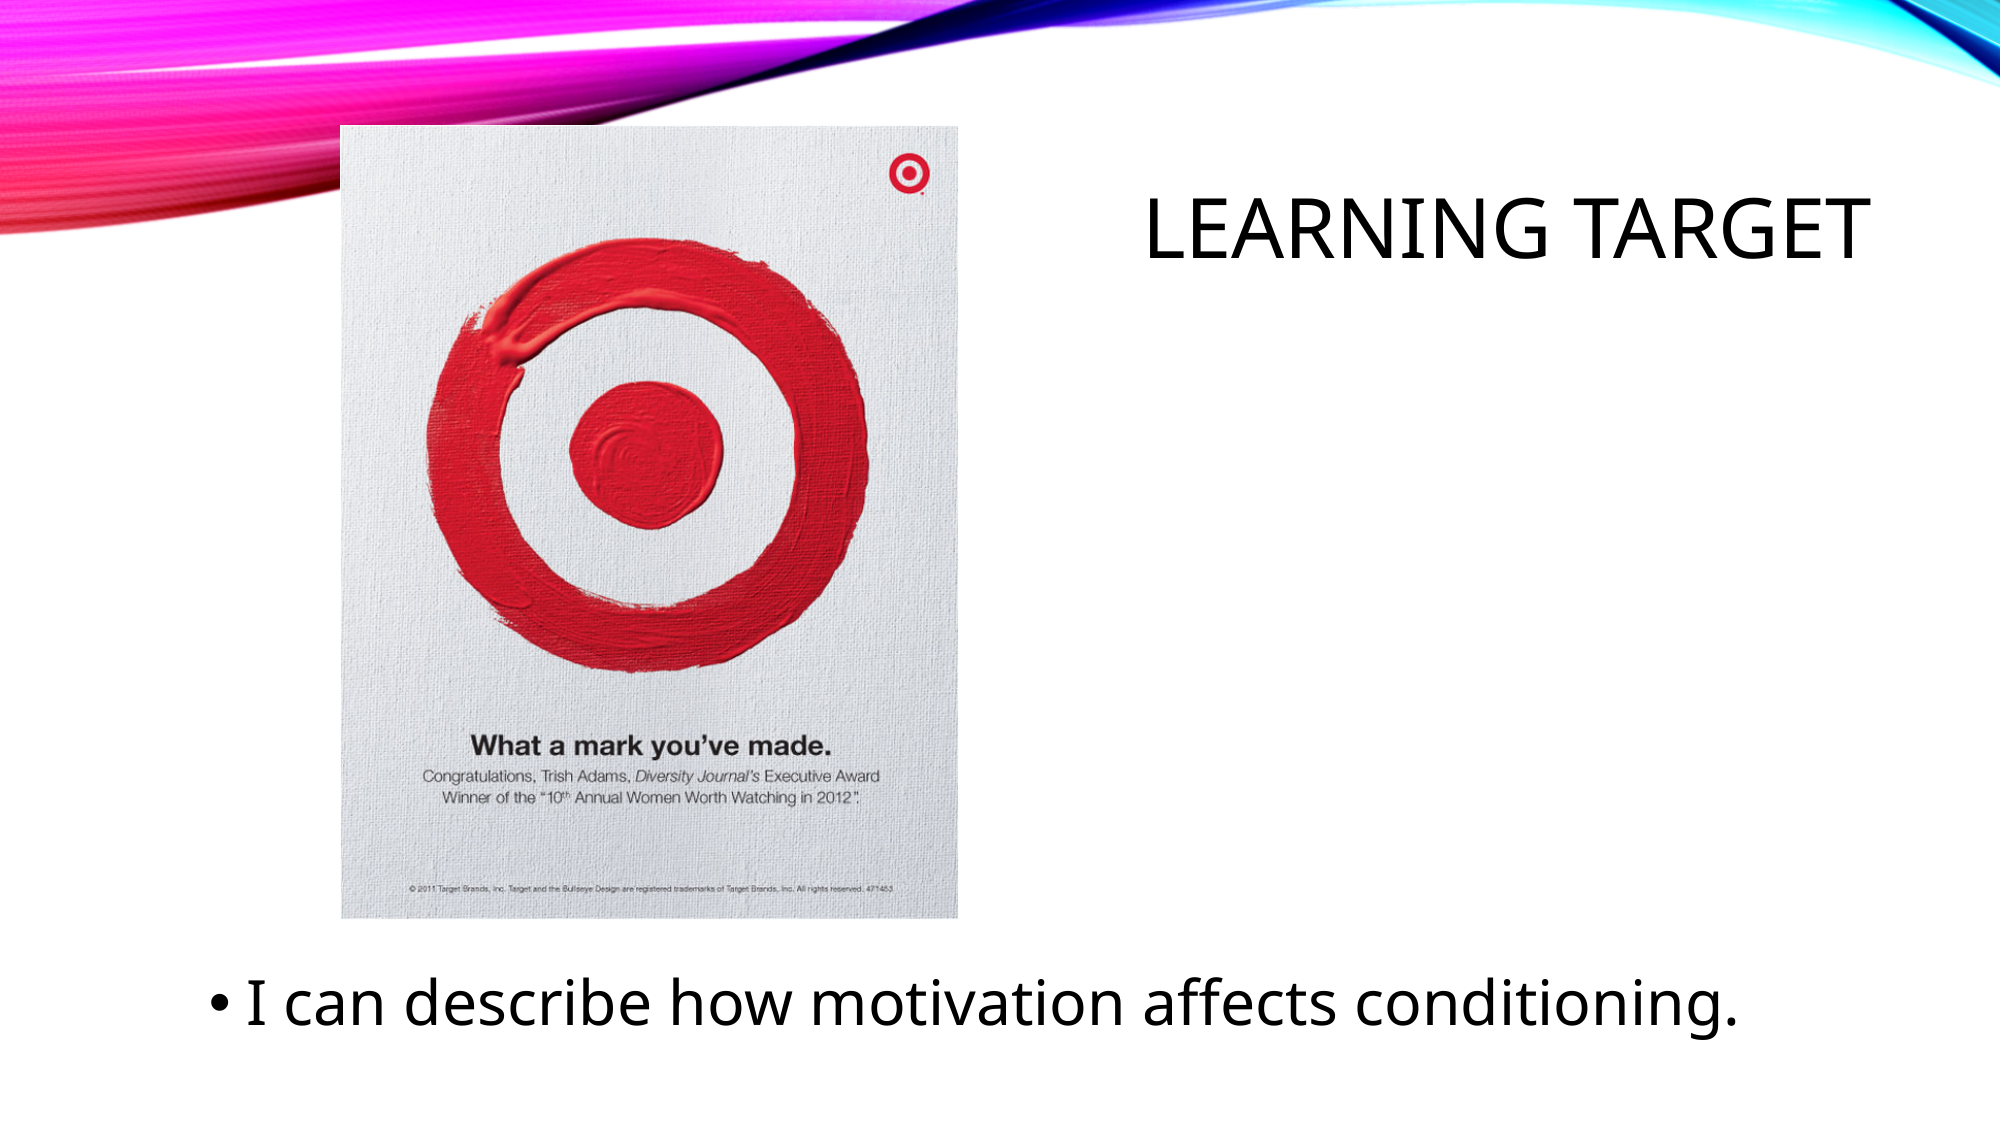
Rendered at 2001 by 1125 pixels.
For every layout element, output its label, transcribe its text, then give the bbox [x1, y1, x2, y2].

picture [0, 0, 2000, 920]
title Learning Target [959, 125, 1888, 338]
picture [1890, 0, 2000, 75]
list I can describe how motivation affects conditioning. [193, 964, 1871, 1071]
picture [1910, 0, 2000, 45]
